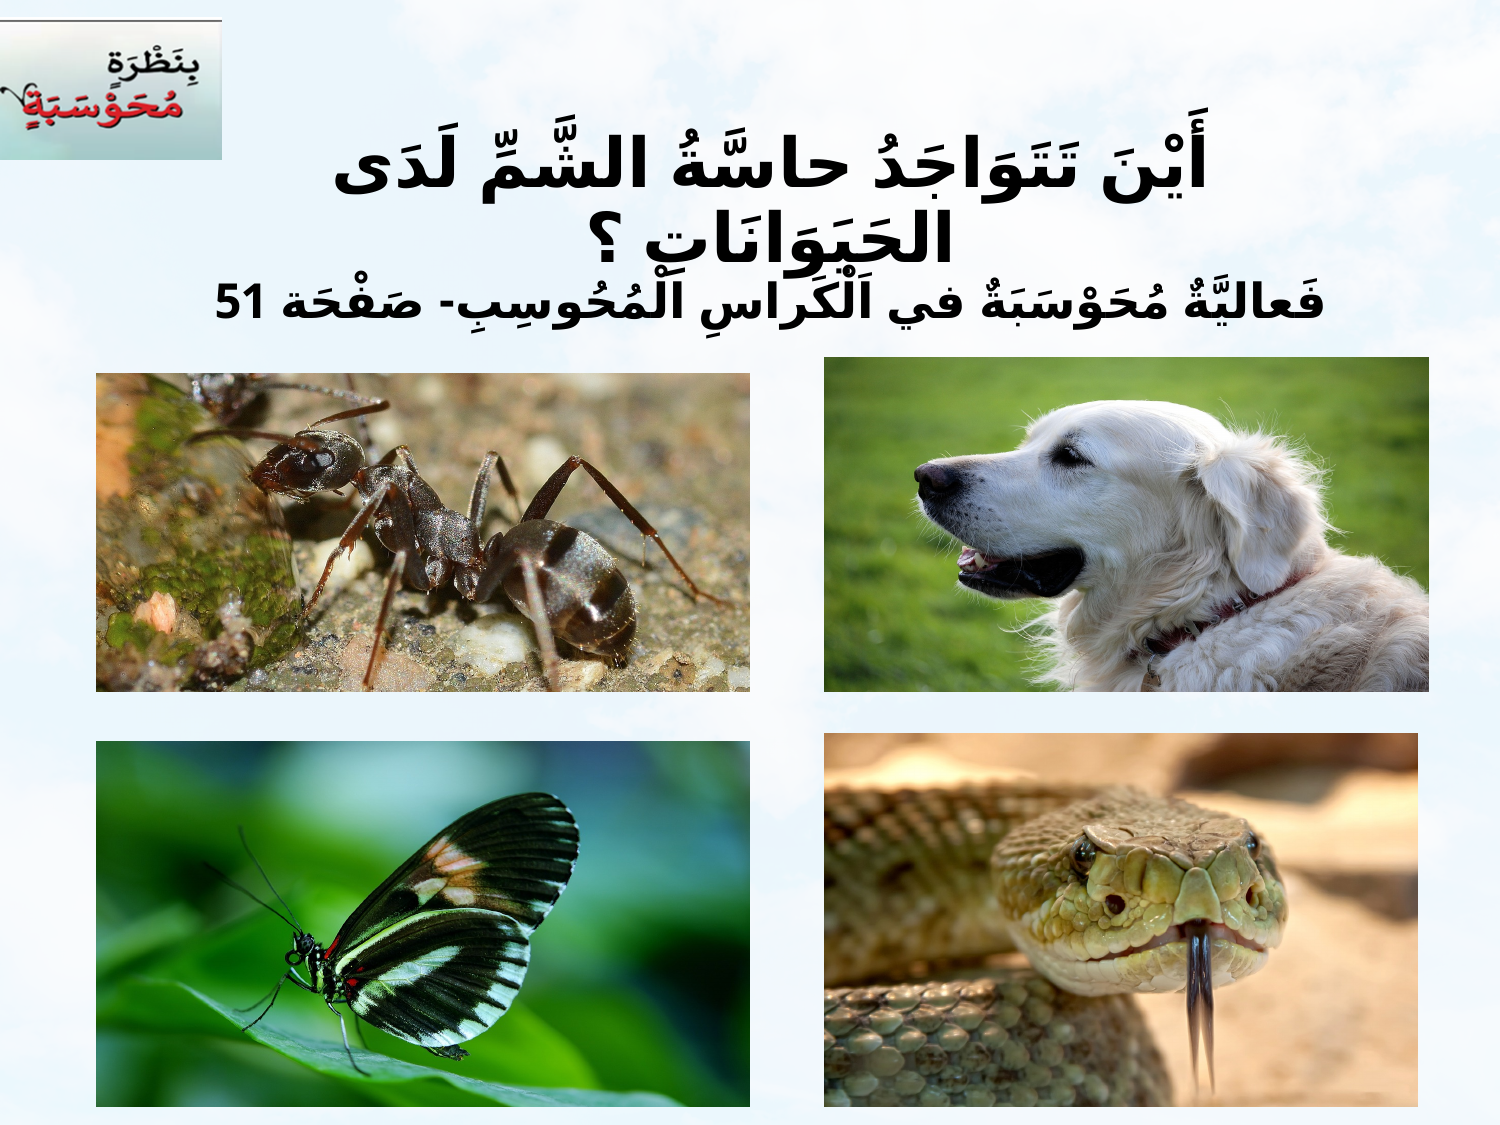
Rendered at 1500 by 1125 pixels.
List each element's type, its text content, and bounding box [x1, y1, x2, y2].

title أَيْنَ تَتَوَاجَدُ حاسَّةُ الشَّمِّ لَدَى الحَيَوَانَاتِ ؟ فَعاليَّةٌ مُحَوْسَبَةٌ في اَلْكَراسِ الْمُحُوسِبِ- صَفْحَة 51 [123, 120, 1418, 338]
picture [96, 741, 750, 1108]
picture [96, 373, 750, 692]
picture [824, 357, 1429, 692]
picture [0, 17, 222, 160]
picture [824, 733, 1418, 1108]
